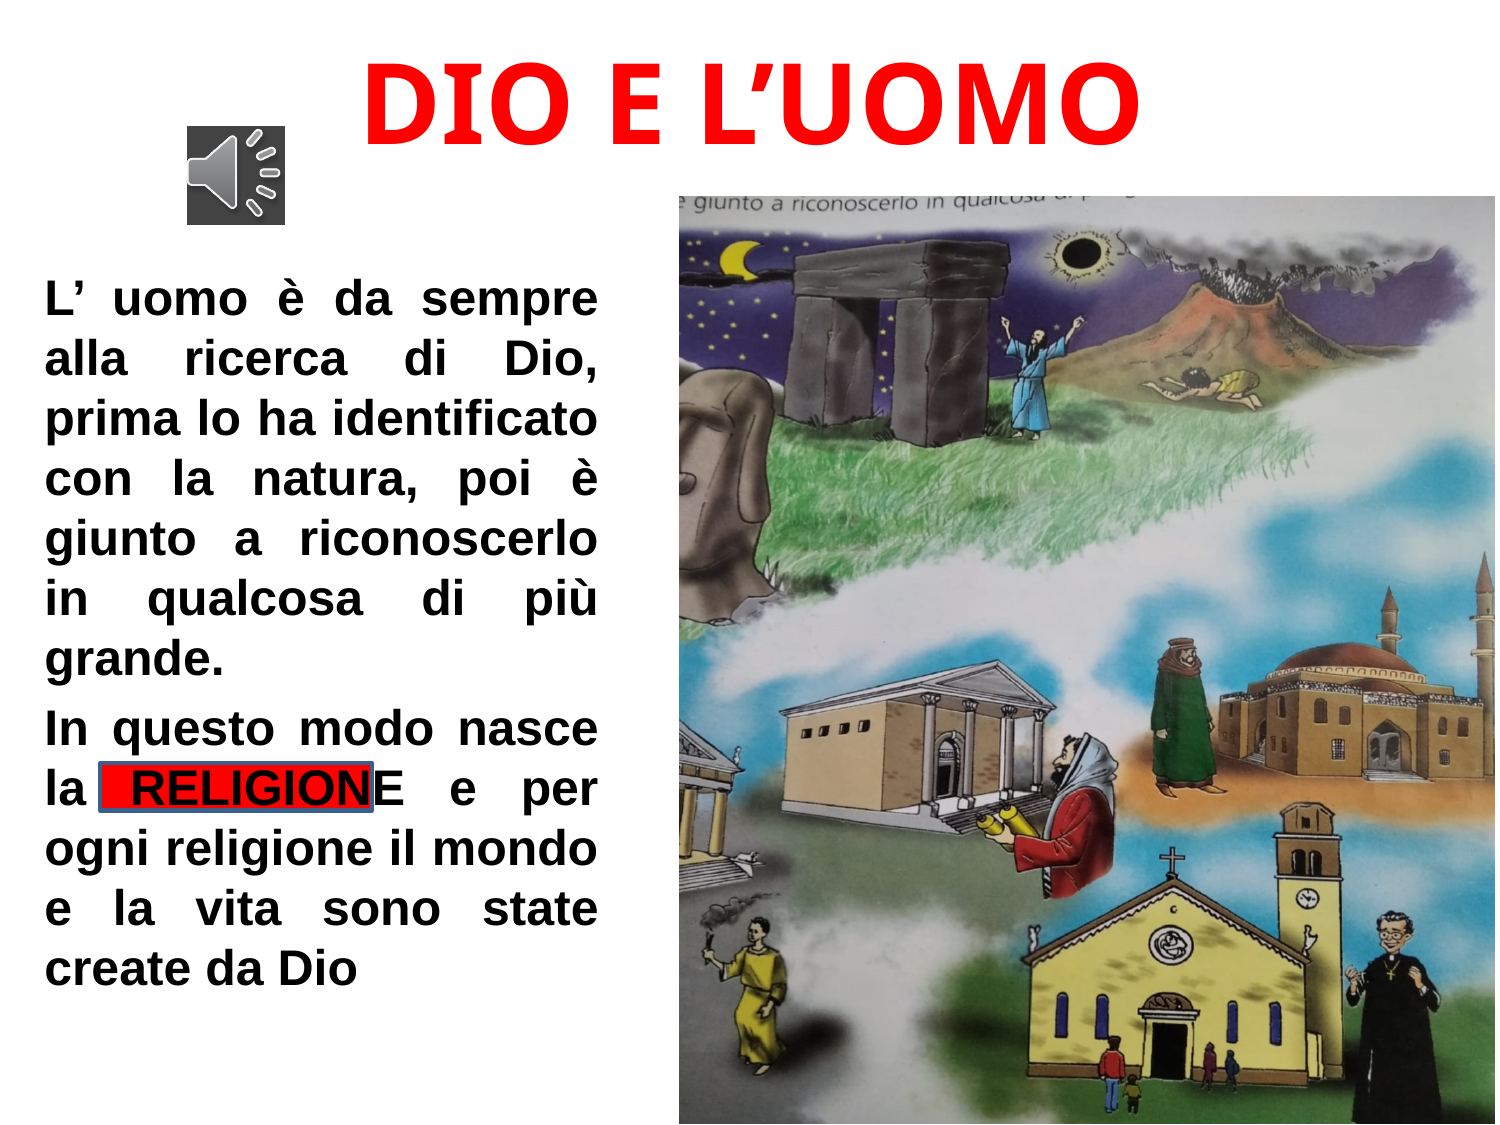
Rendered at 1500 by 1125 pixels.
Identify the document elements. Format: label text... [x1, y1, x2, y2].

picture [678, 196, 1495, 1124]
list L’ uomo è da sempre alla ricerca di Dio, prima lo ha identificato con la natura, poi è giunto a riconoscerlo in qualcosa di più grande. In questo modo nasce la RELIGIONE e per ogni religione il mondo e la vita sono state create da Dio [29, 258, 615, 1015]
picture [185, 125, 287, 226]
title DIO E L’UOMO [76, 24, 1427, 176]
